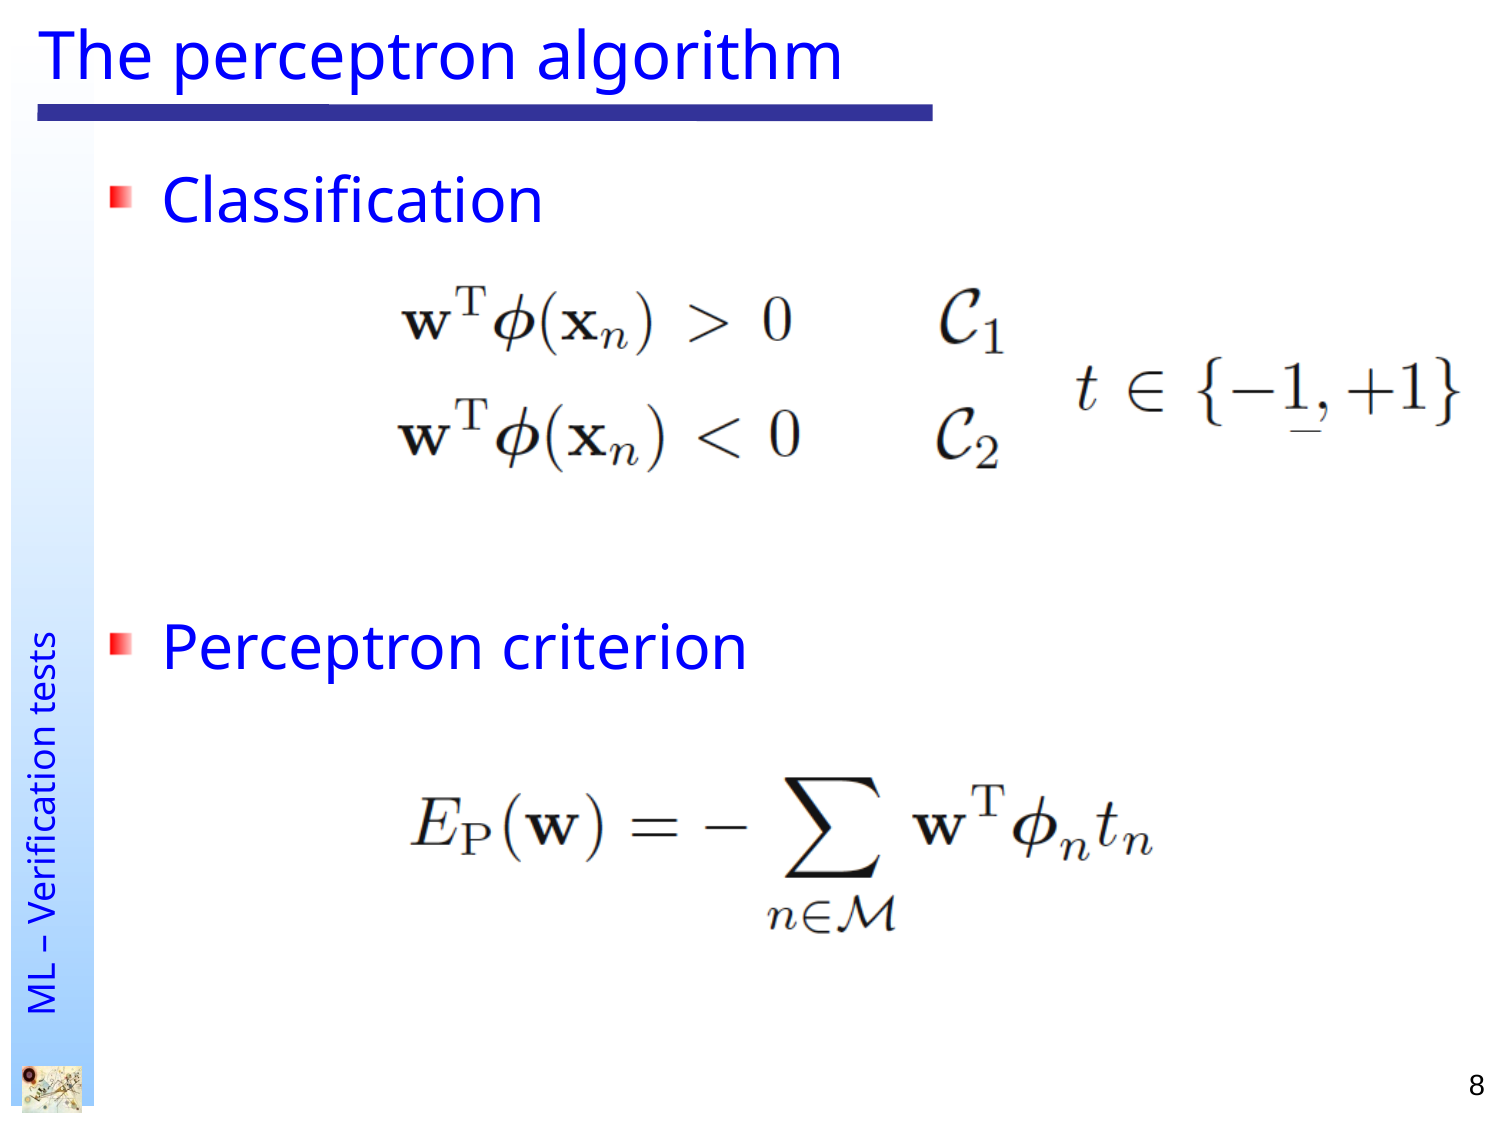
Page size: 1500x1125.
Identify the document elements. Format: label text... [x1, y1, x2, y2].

picture [395, 274, 797, 365]
picture [931, 394, 1020, 477]
title The perceptron algorithm [23, 4, 1414, 101]
list Classification Perceptron criterion [93, 152, 1430, 1055]
picture [395, 390, 802, 481]
picture [108, 631, 135, 658]
picture [1068, 350, 1476, 432]
picture [931, 274, 1028, 365]
picture [22, 1066, 82, 1113]
slide_number 8 [1149, 1058, 1500, 1125]
picture [108, 184, 135, 211]
picture [380, 736, 1212, 964]
